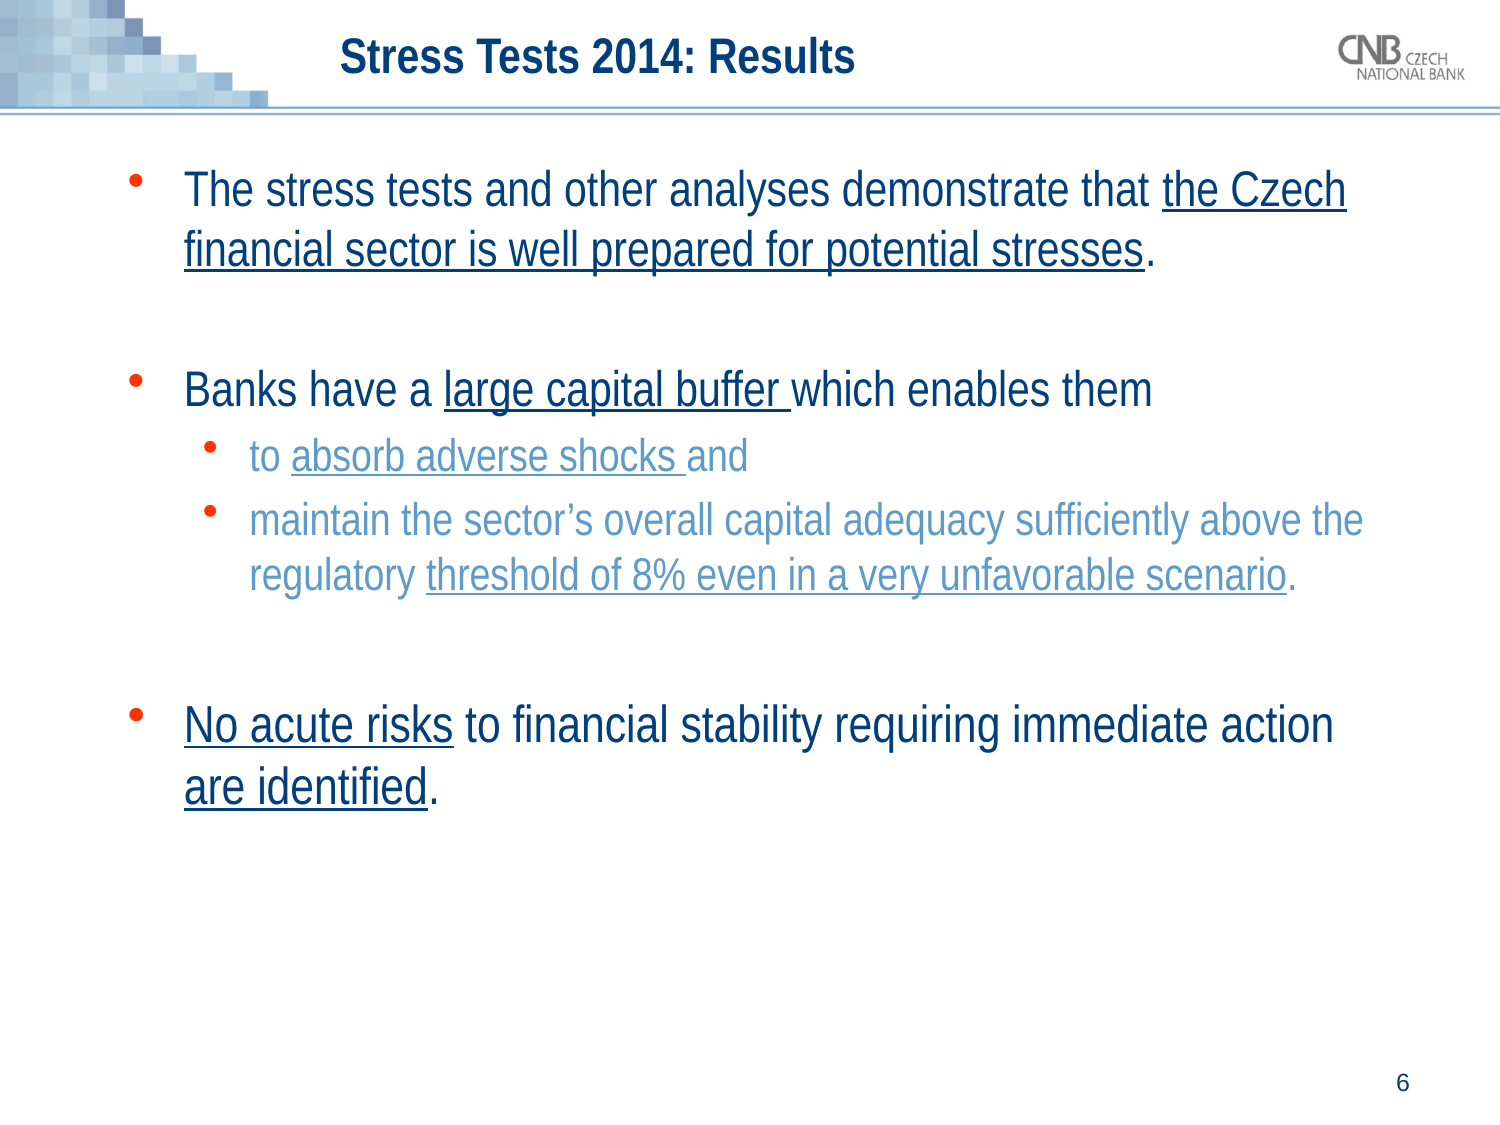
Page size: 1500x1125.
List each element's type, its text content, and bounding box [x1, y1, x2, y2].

slide_number 6 [1074, 1058, 1425, 1118]
picture [0, 0, 1500, 117]
list The stress tests and other analyses demonstrate that the Czech financial sector is well prepared for potential stresses. Banks have a large capital buffer which enables them to absorb adverse shocks and maintain the sector’s overall capital adequacy sufficiently above the regulatory threshold of 8% even in a very unfavorable scenario. No acute risks to financial stability requiring immediate action are identified. [112, 148, 1424, 1047]
title Stress Tests 2014: Results [324, 12, 1294, 96]
